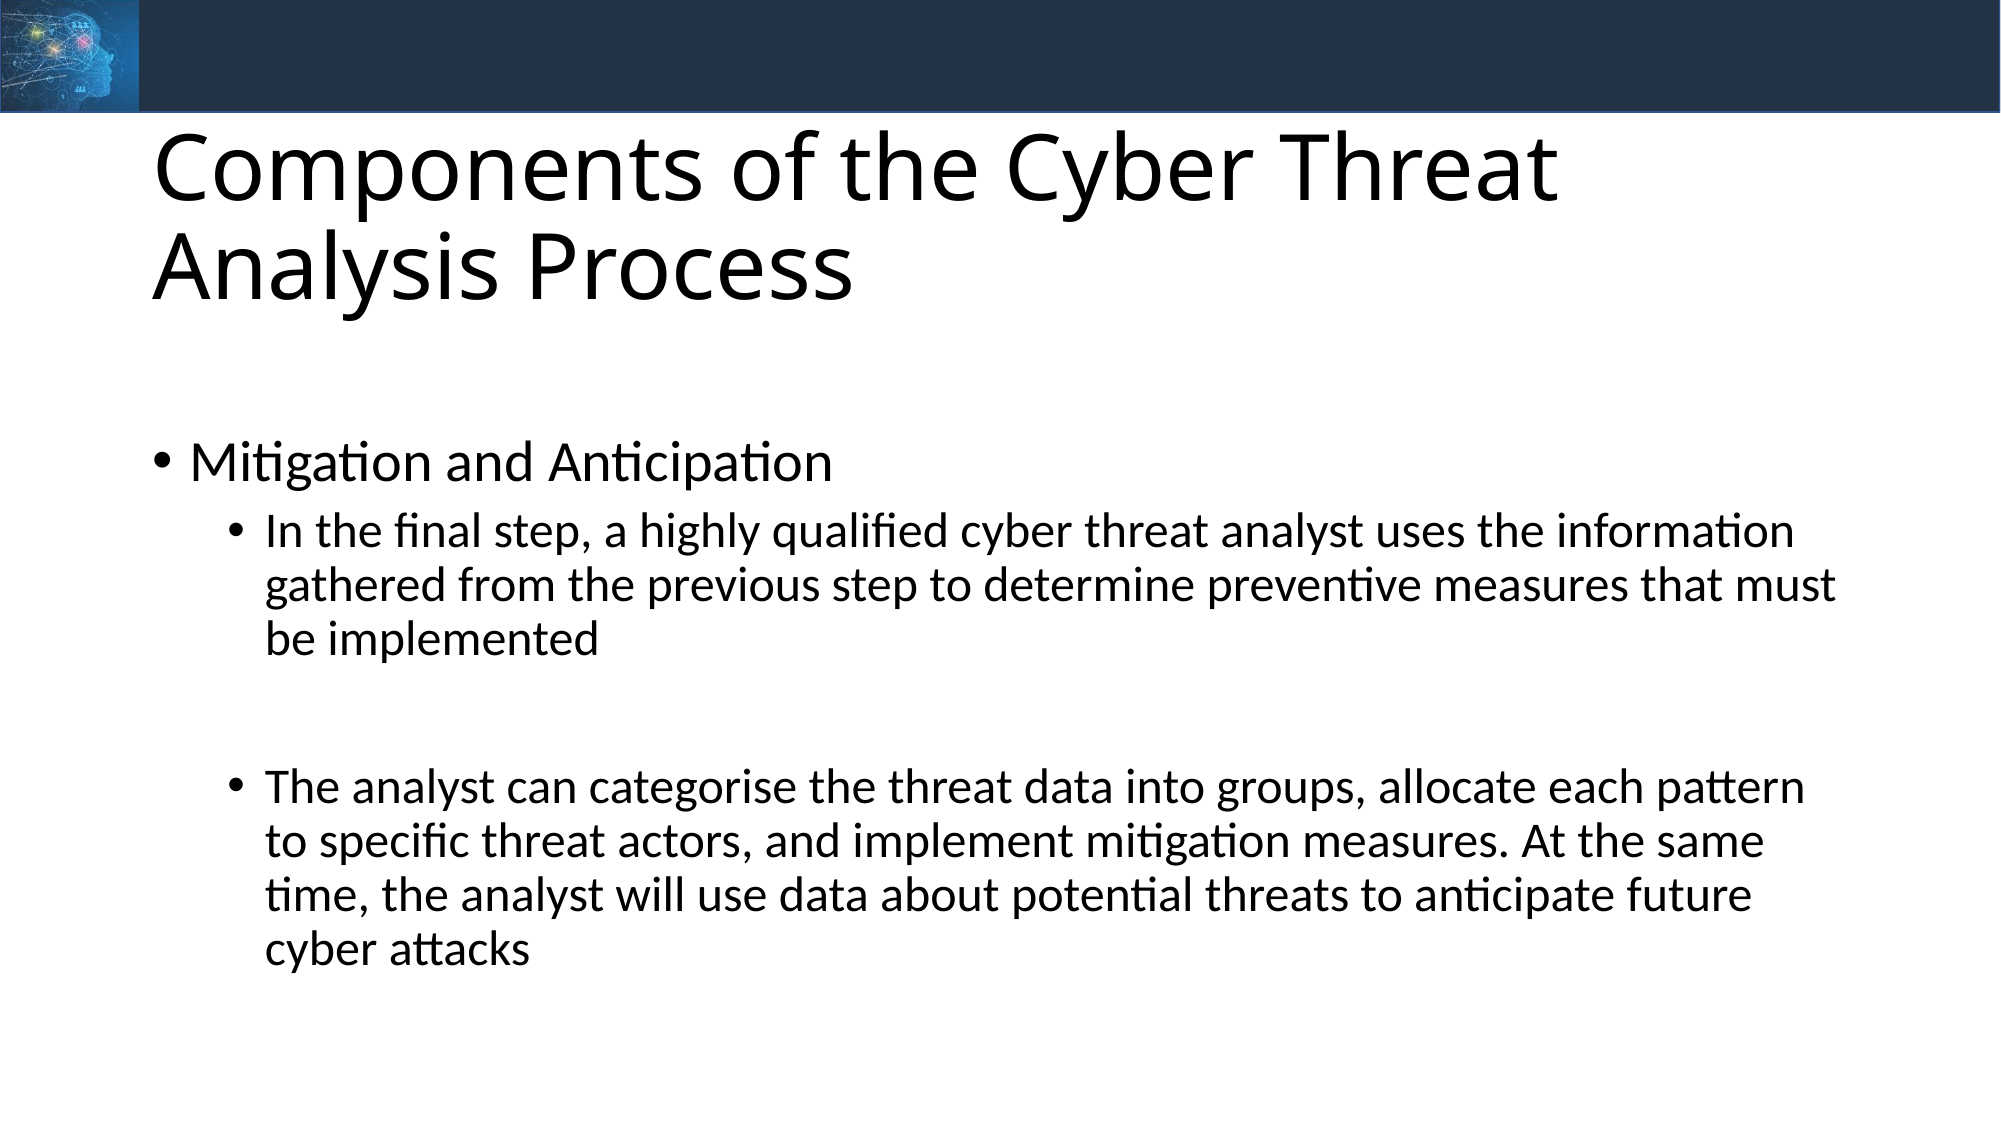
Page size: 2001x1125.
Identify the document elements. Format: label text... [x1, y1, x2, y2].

list Mitigation and Anticipation In the final step, a highly qualified cyber threat analyst uses the information gathered from the previous step to determine preventive measures that must be implemented The analyst can categorise the threat data into groups, allocate each pattern to specific threat actors, and implement mitigation measures. At the same time, the analyst will use data about potential threats to anticipate future cyber attacks [137, 343, 1863, 1057]
title Components of the Cyber Threat Analysis Process [137, 111, 1863, 330]
picture [2, 0, 139, 111]
